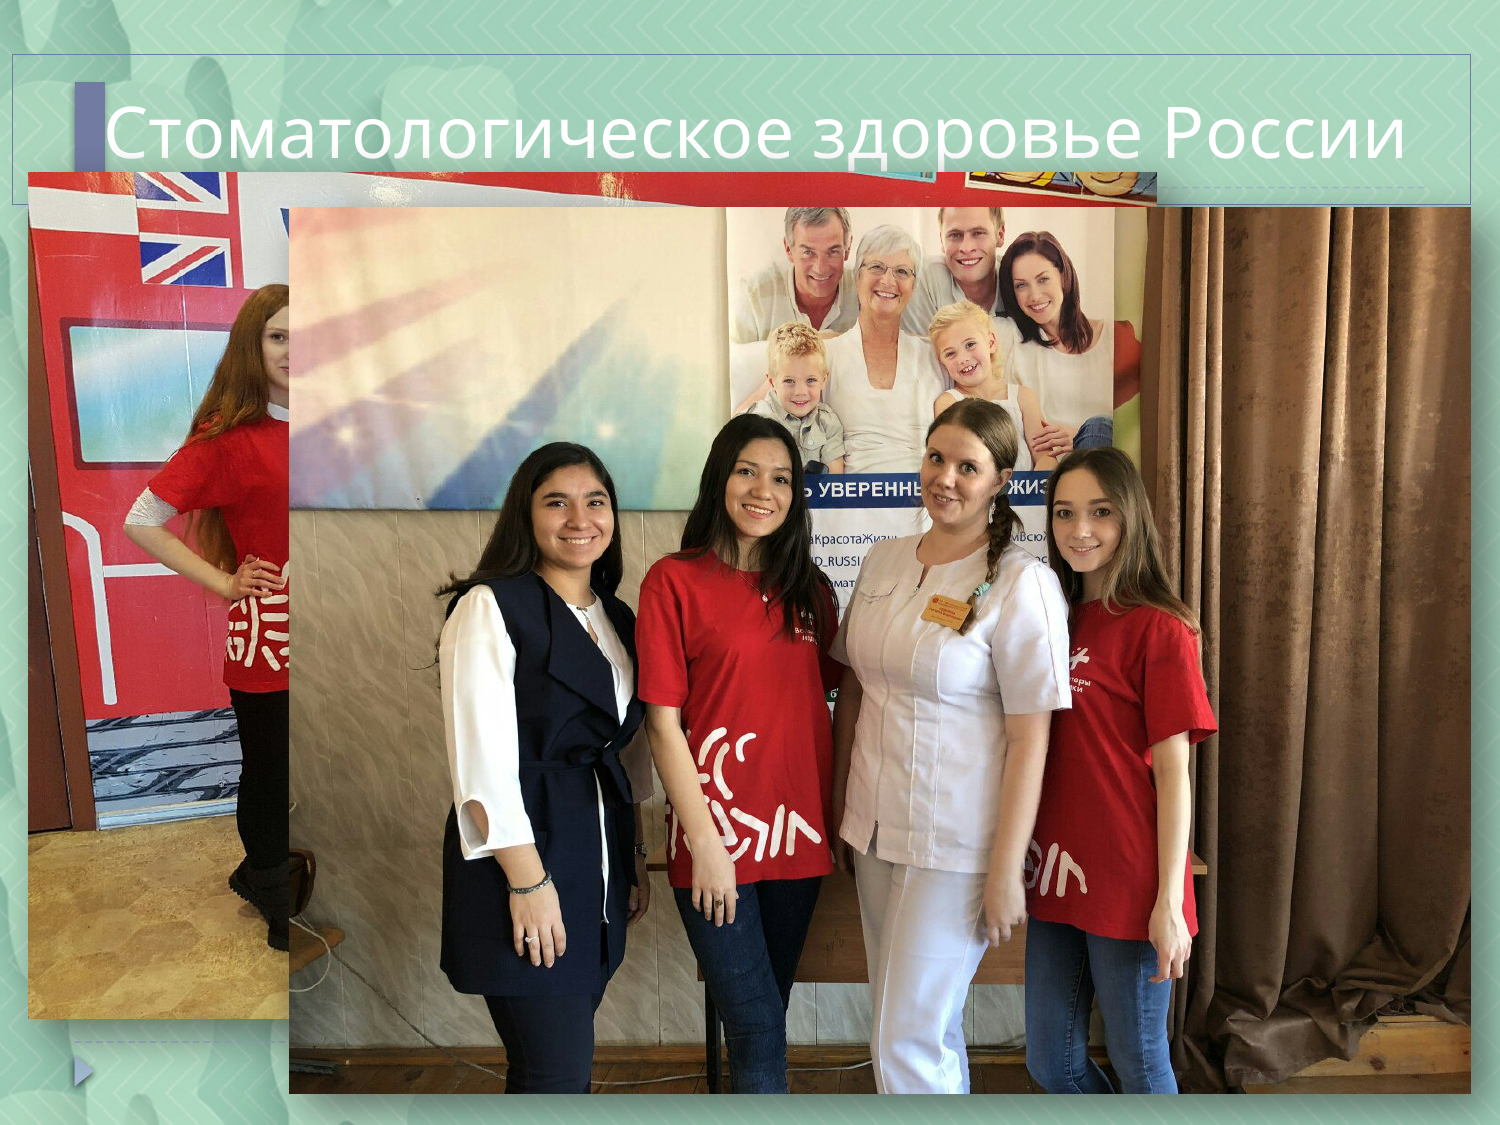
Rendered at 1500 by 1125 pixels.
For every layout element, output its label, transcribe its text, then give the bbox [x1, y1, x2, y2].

title Стоматологическое здоровье России [12, 54, 1471, 205]
picture [0, 0, 1500, 1125]
